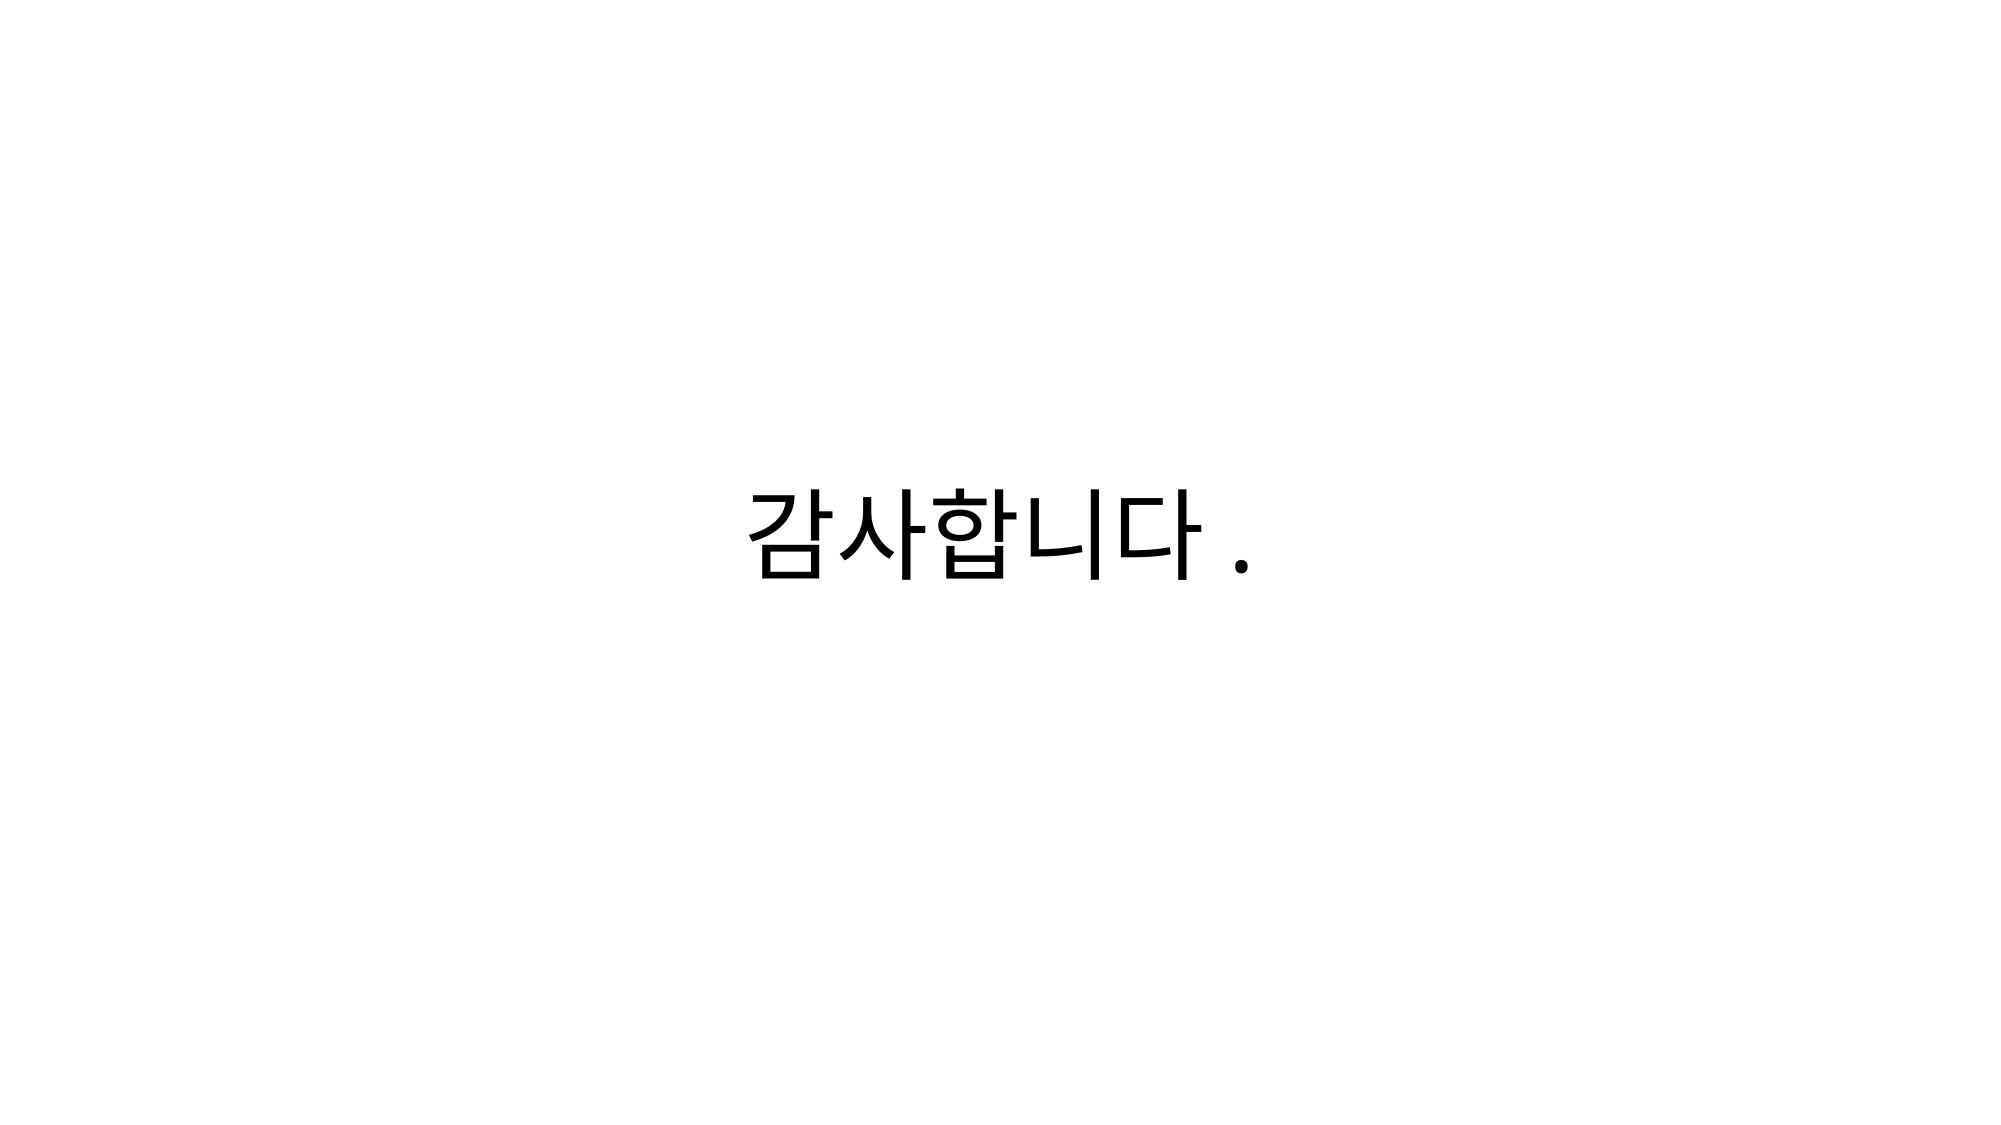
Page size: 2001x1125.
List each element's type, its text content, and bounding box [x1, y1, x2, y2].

text_box 감사합니다. [729, 465, 1271, 600]
